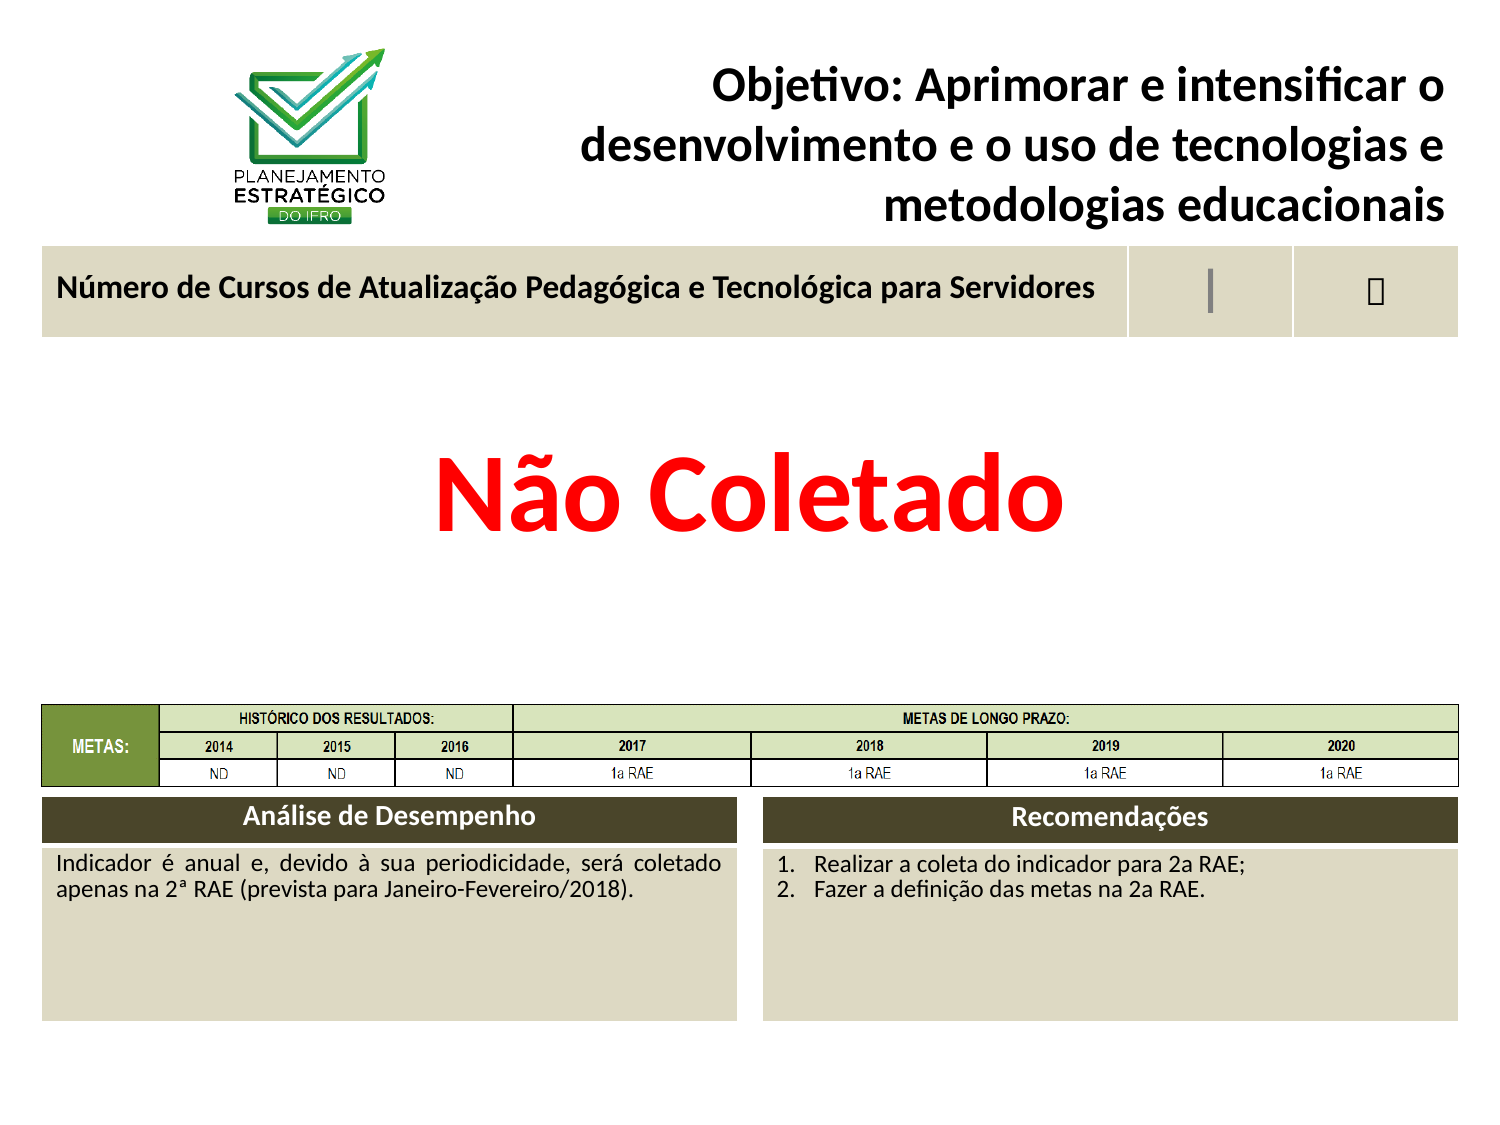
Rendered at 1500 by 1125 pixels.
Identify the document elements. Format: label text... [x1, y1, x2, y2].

text_box Não Coletado [418, 410, 1082, 561]
picture [40, 703, 1460, 788]
text_box Objetivo: Aprimorar e intensificar o desenvolvimento e o uso de tecnologias e metodologias educacionais [383, 43, 1461, 239]
table_header Número de Cursos de Atualização Pedagógica e Tecnológica para Servidores [42, 246, 1127, 337]
picture [226, 42, 393, 229]
table_header l [1129, 246, 1292, 337]
table_cell Indicador é anual e, devido à sua periodicidade, será coletado apenas na 2ª RAE (prevista para Janeiro-Fevereiro/2018). [42, 848, 737, 1021]
table_header  [1294, 246, 1458, 337]
table_header Análise de Desempenho [42, 797, 737, 843]
table_header Recomendações [763, 797, 1458, 843]
table_cell Realizar a coleta do indicador para 2a RAE; Fazer a definição das metas na 2a RAE. [763, 849, 1458, 1021]
